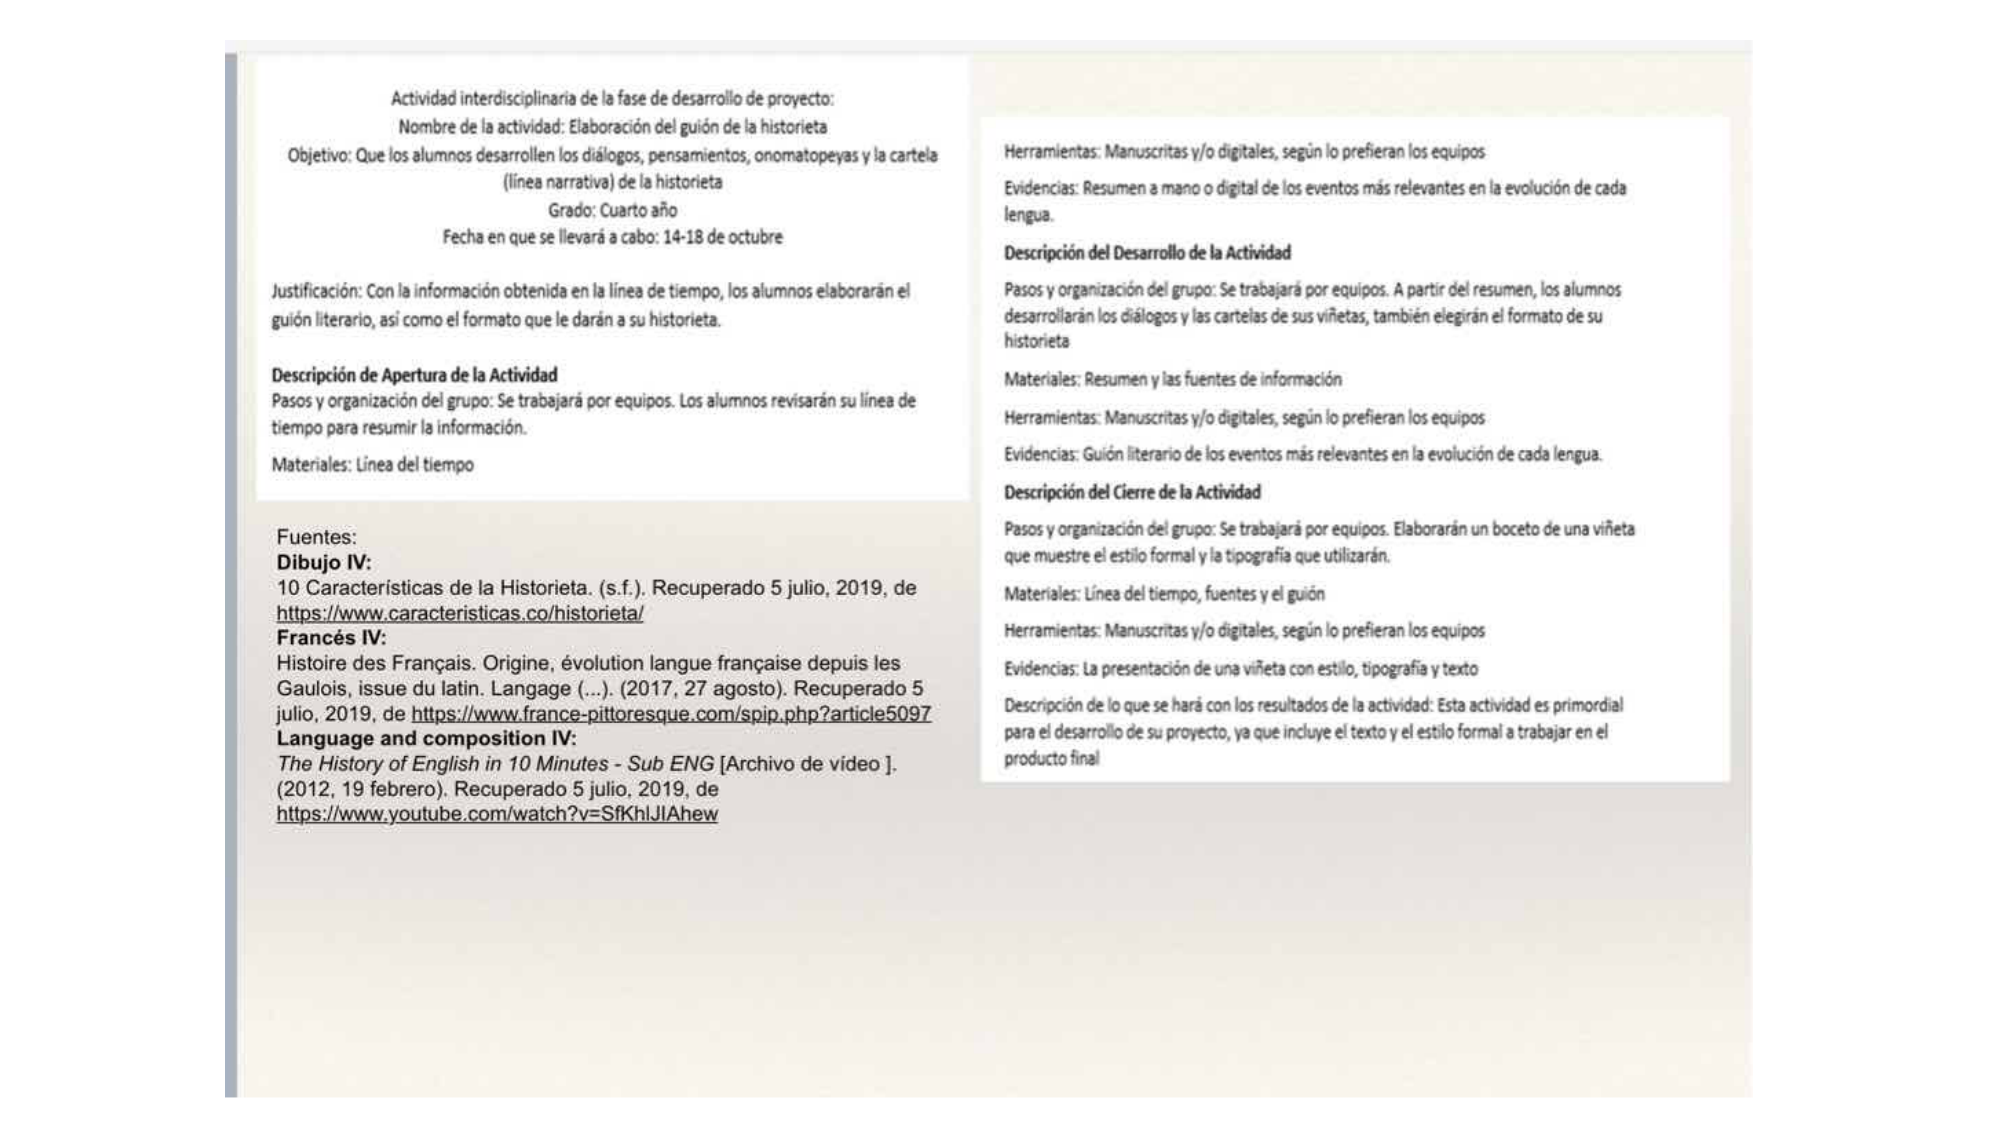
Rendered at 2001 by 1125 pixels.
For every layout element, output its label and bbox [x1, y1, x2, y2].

picture [225, 40, 1754, 1099]
